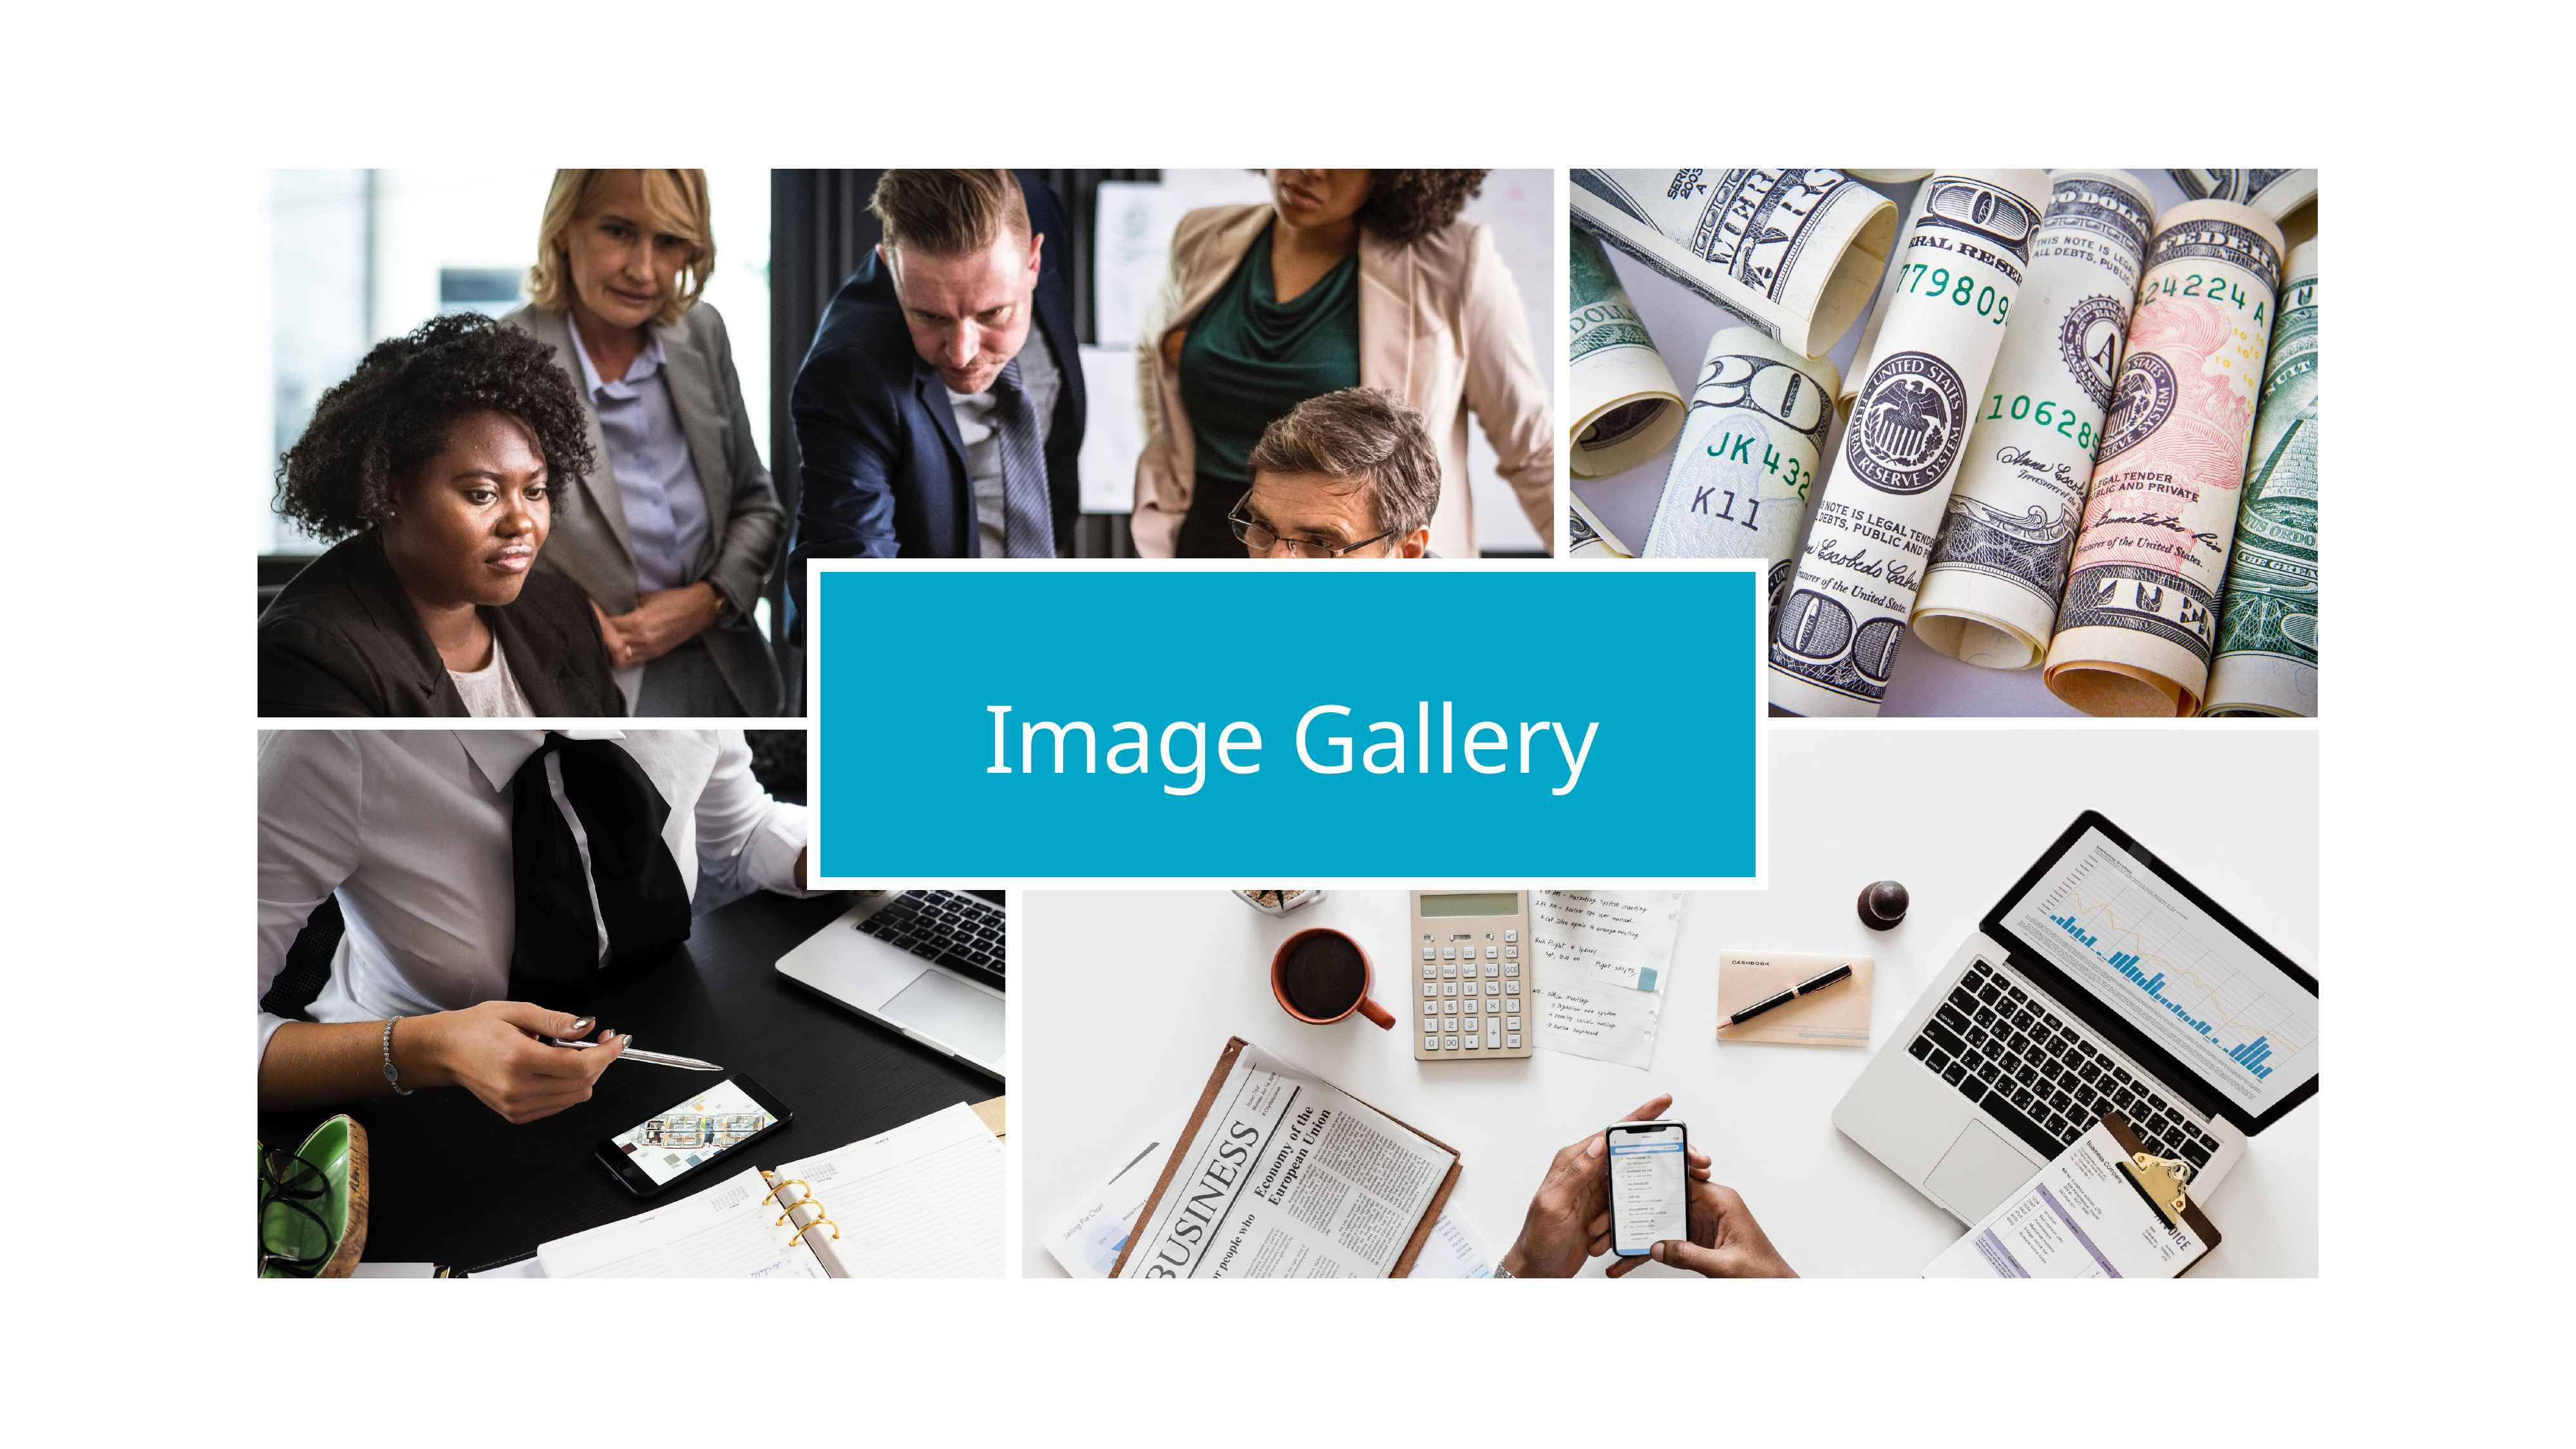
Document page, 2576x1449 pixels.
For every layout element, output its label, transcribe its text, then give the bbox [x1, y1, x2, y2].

picture [257, 730, 1006, 1278]
text_box [1559, 565, 1566, 661]
text_box [1676, 723, 1763, 727]
picture [257, 169, 1555, 717]
picture [1569, 169, 2318, 717]
text_box [813, 724, 908, 728]
text_box [1009, 788, 1018, 884]
picture [1022, 730, 2319, 1278]
text_box Image Gallery [908, 661, 1676, 788]
